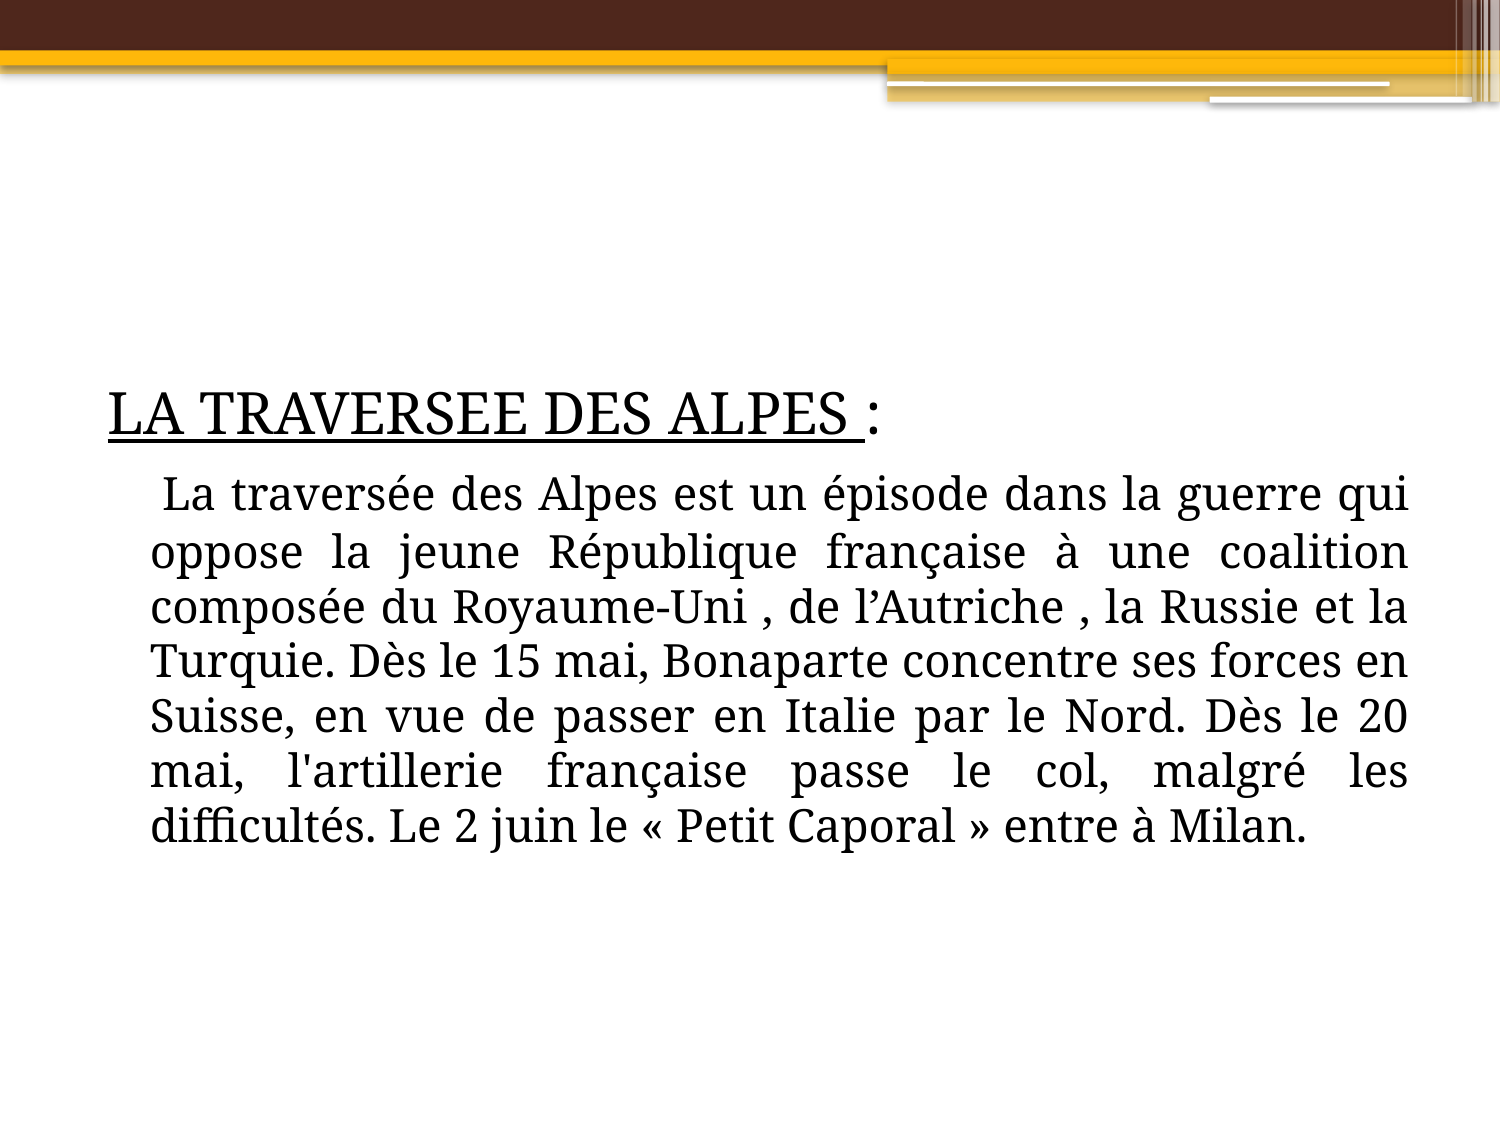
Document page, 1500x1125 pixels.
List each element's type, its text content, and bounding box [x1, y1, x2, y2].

list LA TRAVERSEE DES ALPES : La traversée des Alpes est un épisode dans la guerre qui oppose la jeune République française à une coalition composée du Royaume-Uni , de l’Autriche , la Russie et la Turquie. Dès le 15 mai, Bonaparte concentre ses forces en Suisse, en vue de passer en Italie par le Nord. Dès le 20 mai, l'artillerie française passe le col, malgré les difficultés. Le 2 juin le « Petit Caporal » entre à Milan. [75, 368, 1425, 1079]
